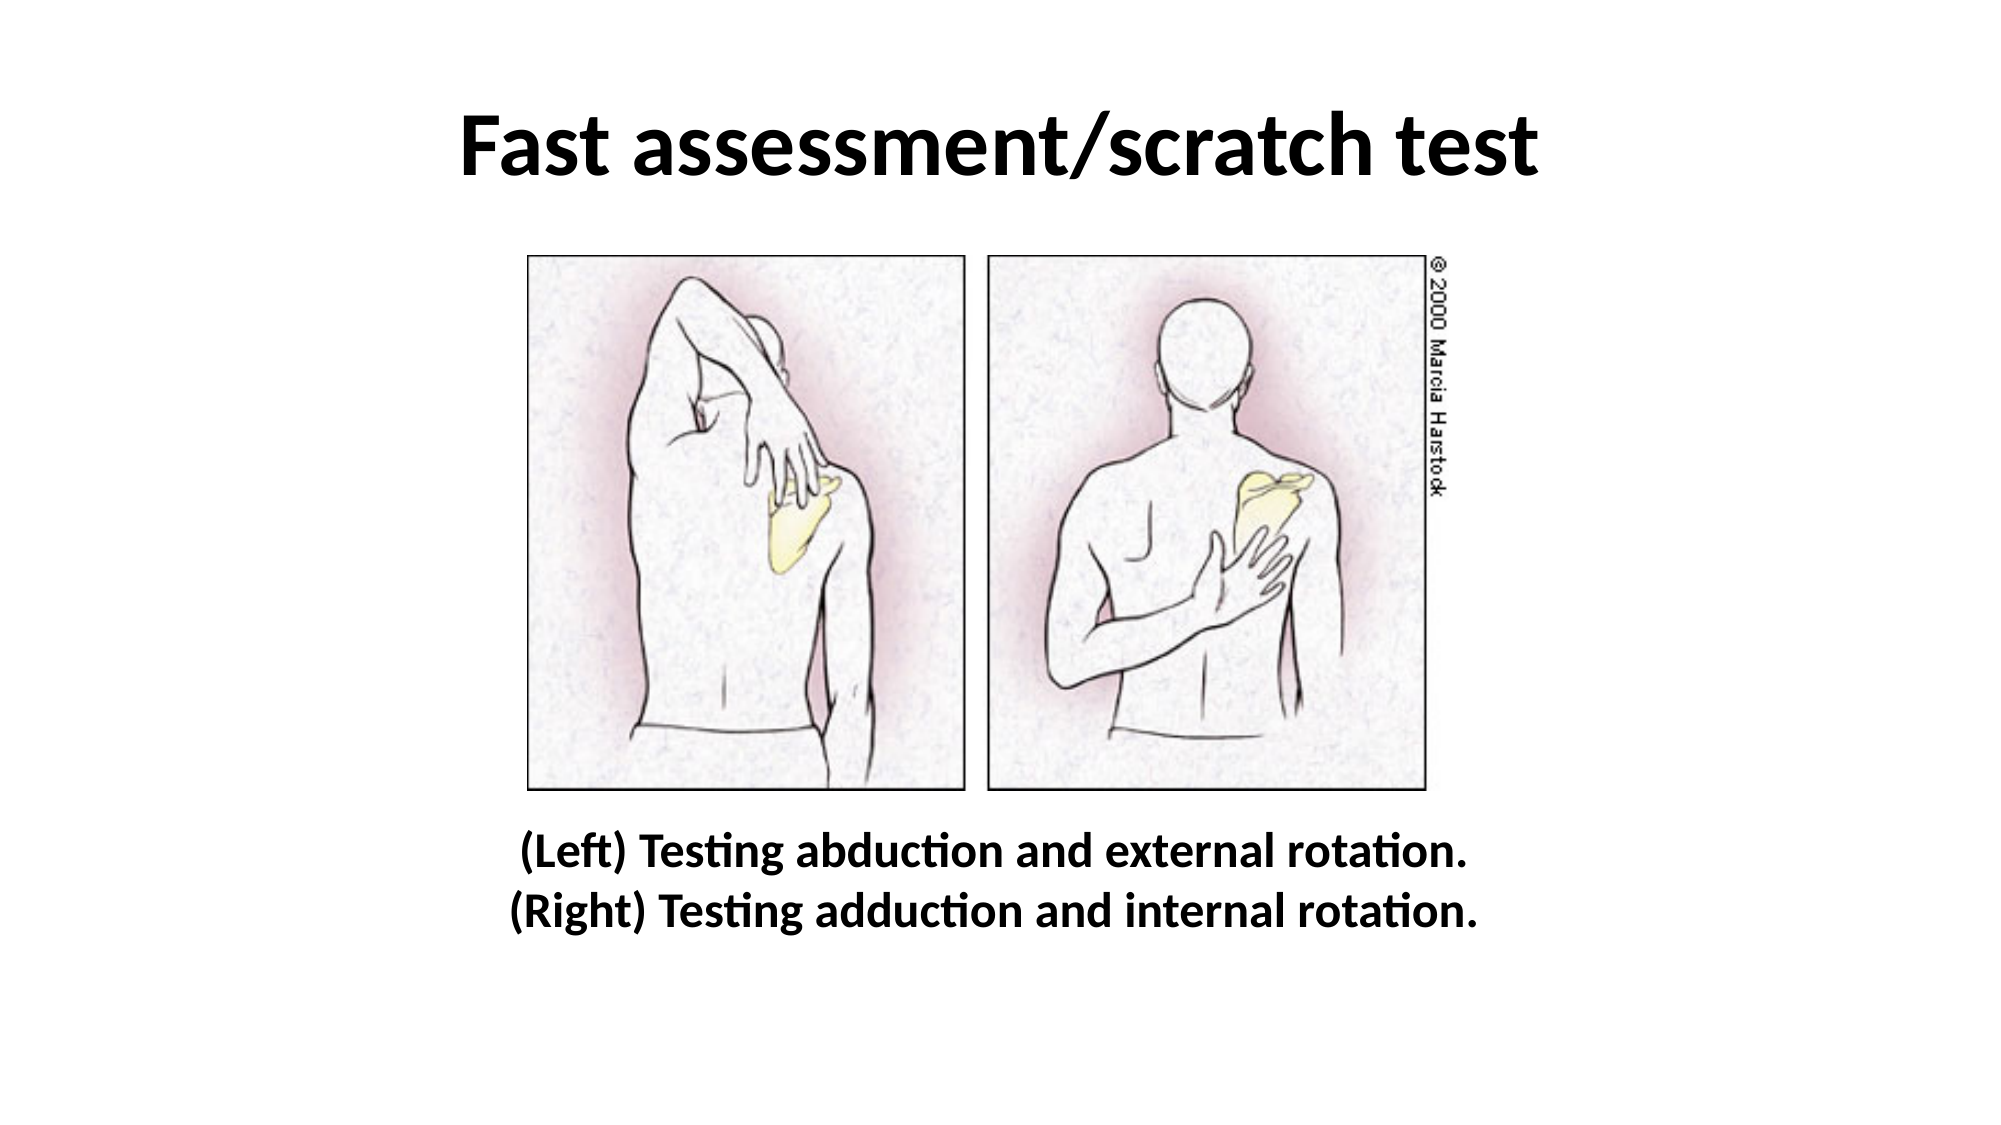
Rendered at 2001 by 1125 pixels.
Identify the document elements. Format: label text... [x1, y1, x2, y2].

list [527, 255, 1450, 791]
title Fast assessment/scratch test [99, 45, 1900, 233]
text_box (Left) Testing abduction and external rotation. (Right) Testing adduction and internal rotation. [491, 810, 1496, 946]
